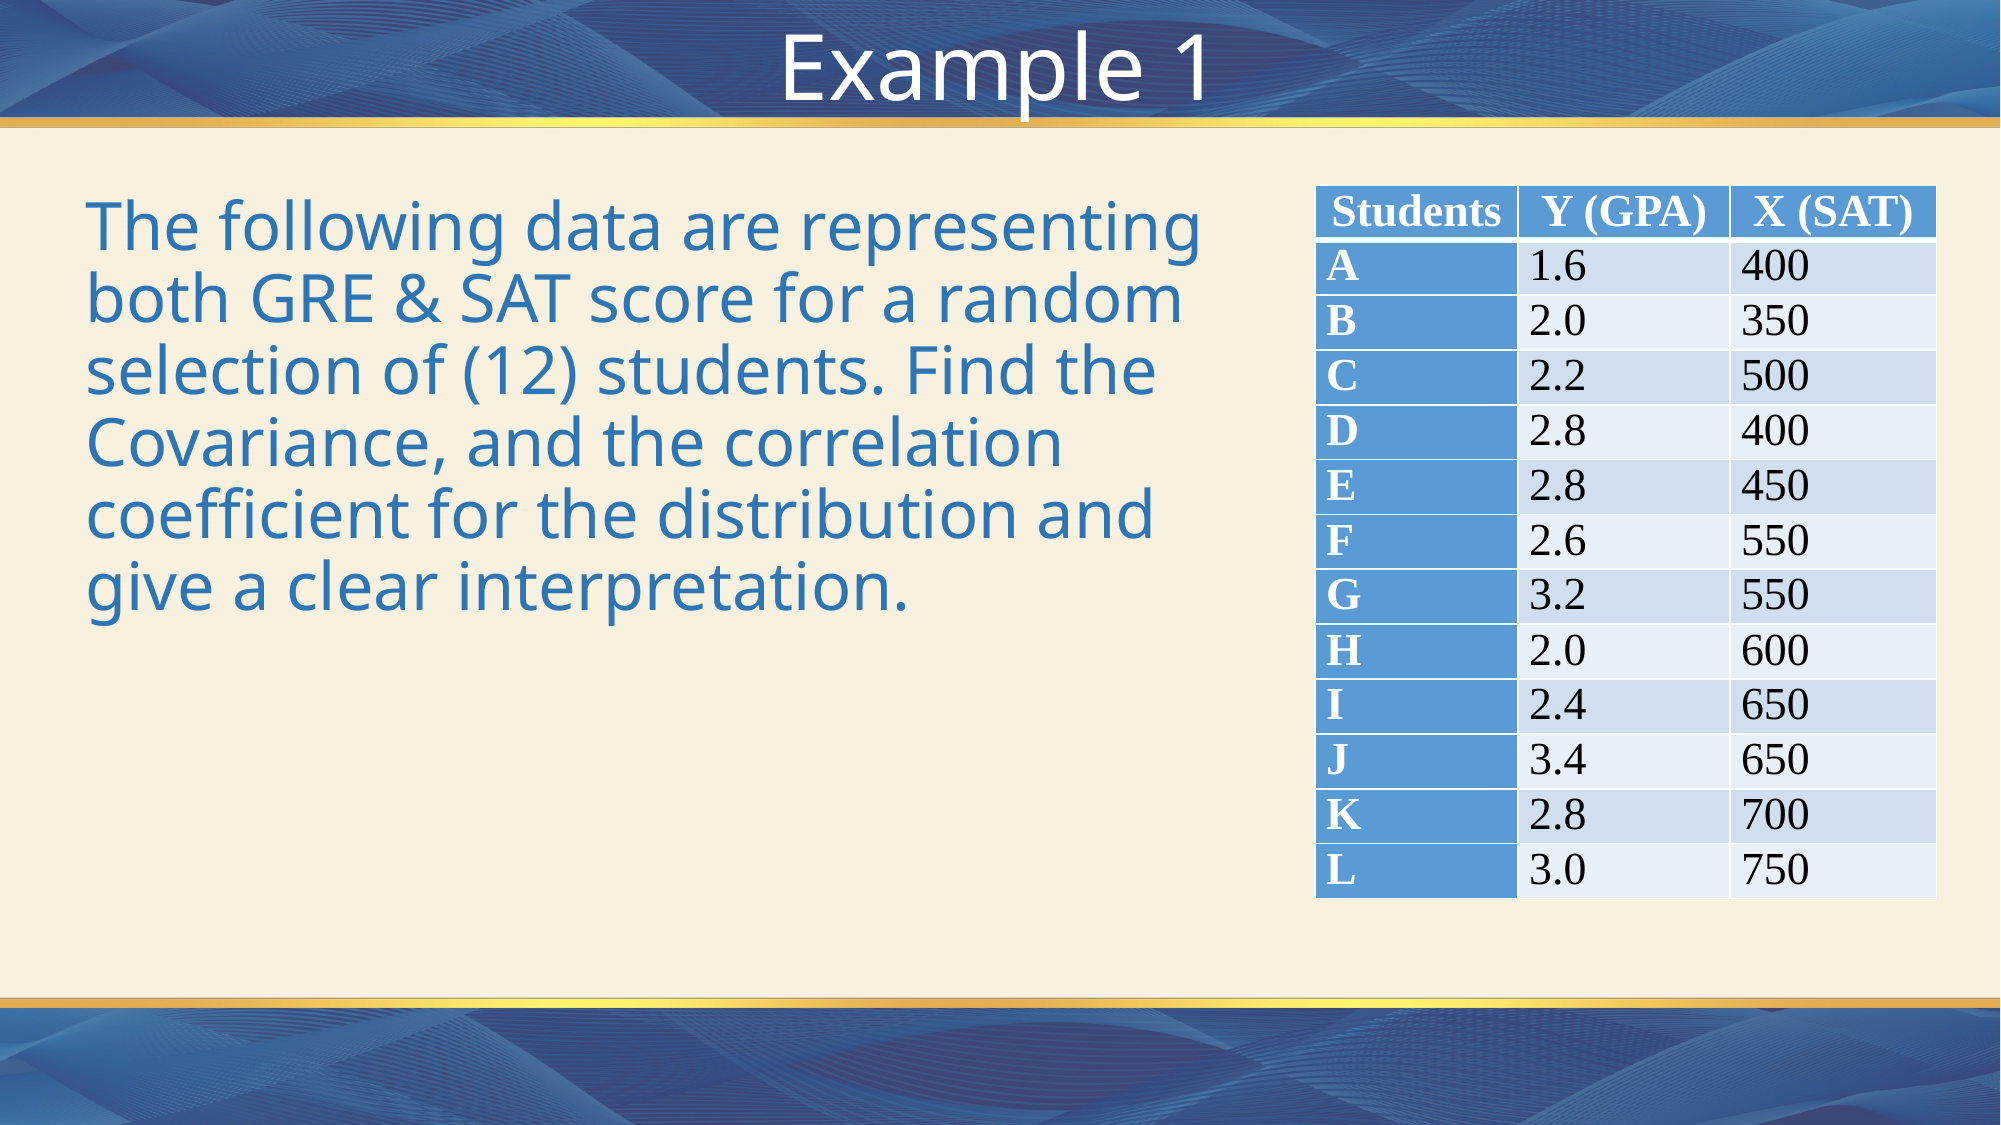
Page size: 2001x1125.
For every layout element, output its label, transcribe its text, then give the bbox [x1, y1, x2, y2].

table_cell I [1316, 680, 1517, 733]
table_cell F [1316, 515, 1517, 568]
table_cell 400 [1731, 406, 1936, 459]
table_cell 400 [1731, 243, 1936, 294]
table_cell 750 [1731, 844, 1936, 898]
table_cell 550 [1731, 515, 1936, 568]
picture [0, 0, 2001, 1125]
table_cell 700 [1731, 790, 1936, 843]
table_cell 2.8 [1519, 460, 1729, 514]
table_header Students [1316, 186, 1517, 237]
table_cell 350 [1731, 296, 1936, 349]
table_header X (SAT) [1731, 186, 1936, 237]
table_cell J [1316, 735, 1517, 788]
table_cell L [1316, 844, 1517, 898]
table_cell G [1316, 570, 1517, 623]
table_cell D [1316, 406, 1517, 459]
table_cell 2.6 [1519, 515, 1729, 568]
table_cell H [1316, 625, 1517, 678]
table_cell 3.2 [1519, 570, 1729, 623]
table_cell C [1316, 351, 1517, 404]
table_header Y (GPA) [1519, 186, 1729, 237]
table_cell 3.4 [1519, 735, 1729, 788]
title Example 1 [137, 7, 1863, 136]
table_cell E [1316, 460, 1517, 514]
table_cell K [1316, 790, 1517, 843]
table_cell 2.0 [1519, 625, 1729, 678]
list The following data are representing both GRE & SAT score for a random selection of (12) students. Find the Covariance, and the correlation coefficient for the distribution and give a clear interpretation. [70, 185, 1282, 936]
table_cell 600 [1731, 625, 1936, 678]
table_cell 500 [1731, 351, 1936, 404]
table_cell 2.8 [1519, 790, 1729, 843]
table_cell 1.6 [1519, 243, 1729, 294]
table_cell 2.4 [1519, 680, 1729, 733]
table_cell 650 [1731, 735, 1936, 788]
table_cell 450 [1731, 460, 1936, 514]
table_cell 3.0 [1519, 844, 1729, 898]
table_cell 650 [1731, 680, 1936, 733]
table_cell A [1316, 243, 1517, 294]
table_cell B [1316, 296, 1517, 349]
table_cell 550 [1731, 570, 1936, 623]
table_cell 2.2 [1519, 351, 1729, 404]
table_cell 2.8 [1519, 406, 1729, 459]
table_cell 2.0 [1519, 296, 1729, 349]
